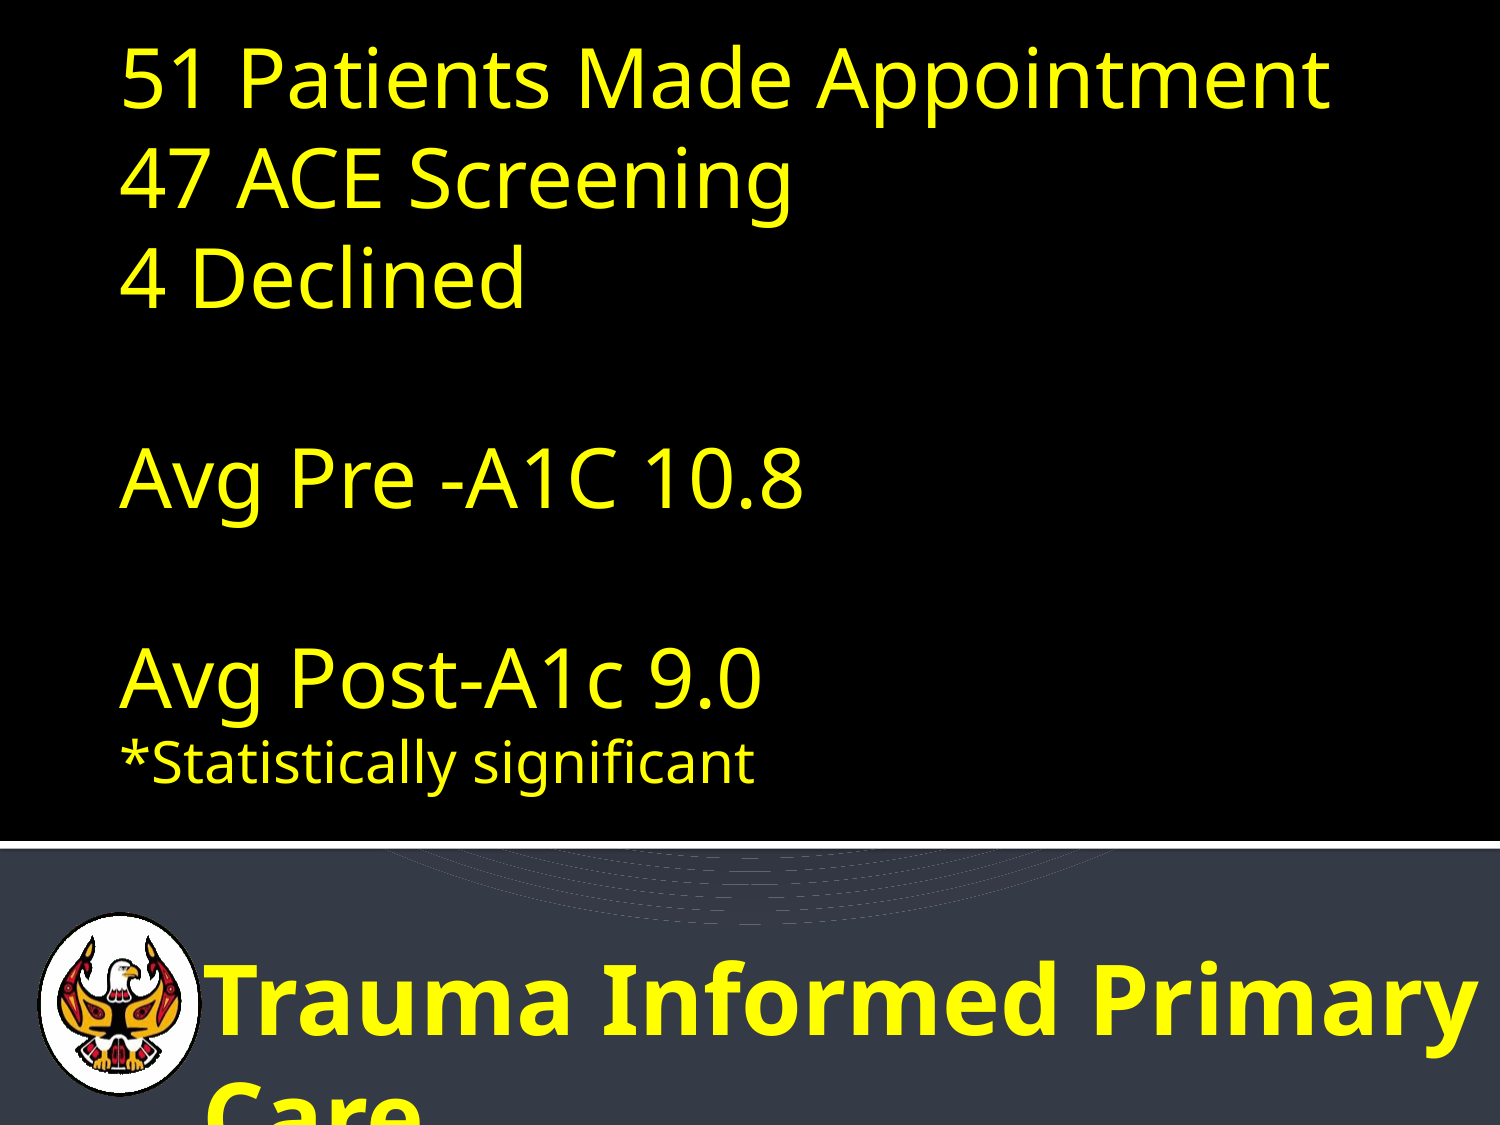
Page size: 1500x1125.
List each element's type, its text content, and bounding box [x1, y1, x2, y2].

subtitle 51 Patients Made Appointment 47 ACE Screening 4 Declined Avg Pre -A1C 10.8 Avg Post-A1c 9.0 *Statistically significant [99, 24, 1425, 271]
title Trauma Informed Primary Care [187, 937, 1500, 1125]
picture [37, 912, 202, 1097]
